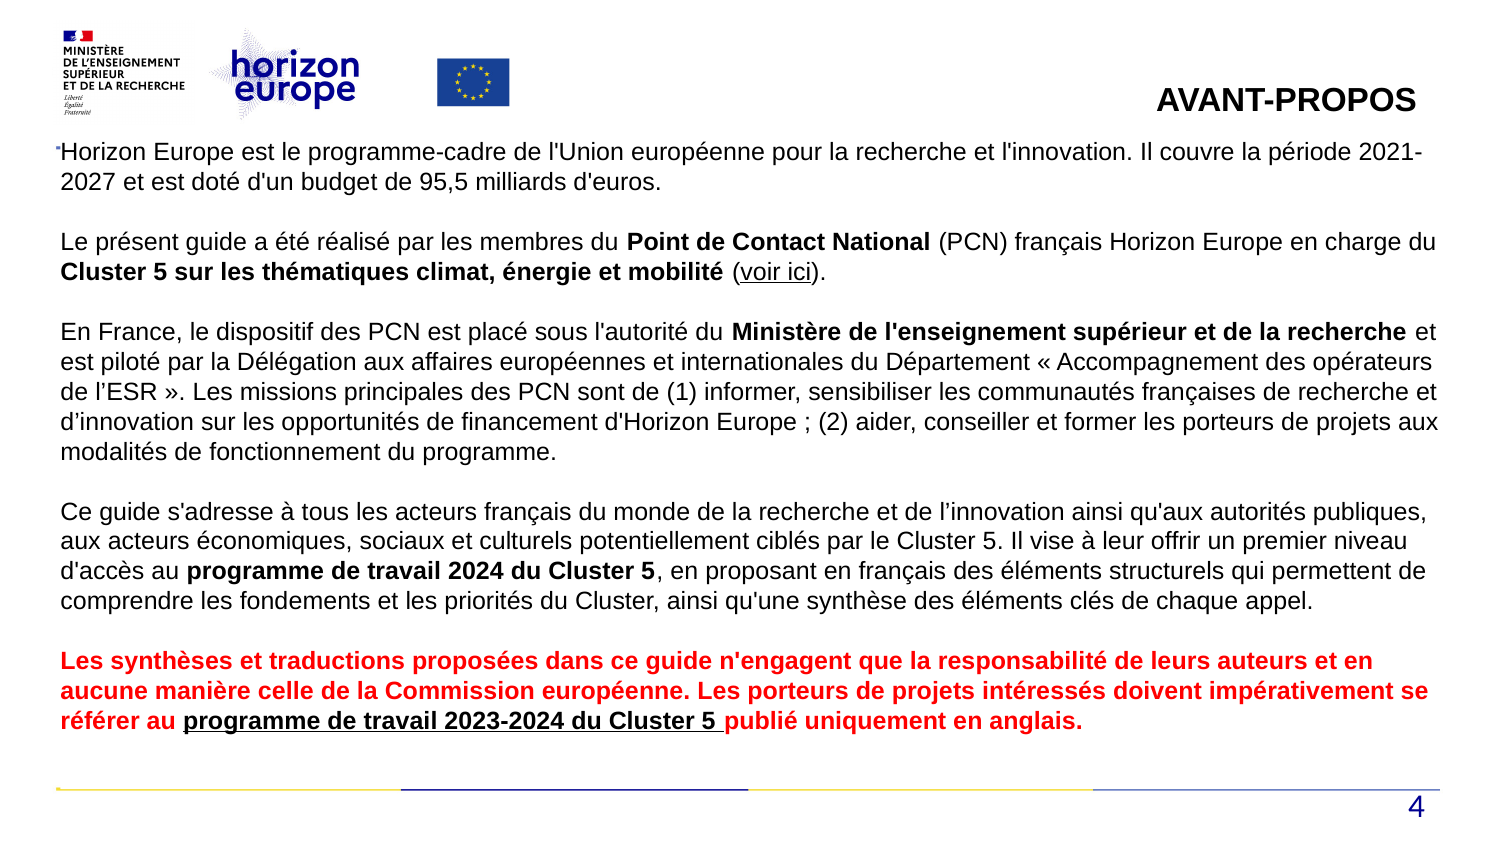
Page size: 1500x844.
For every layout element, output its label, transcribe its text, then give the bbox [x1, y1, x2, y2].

title Horizon Europe est le programme-cadre de l'Union européenne pour la recherche et l'innovation. Il couvre la période 2021-2027 et est doté d'un budget de 95,5 milliards d'euros. Le présent guide a été réalisé par les membres du Point de Contact National (PCN) français Horizon Europe en charge du Cluster 5 sur les thématiques climat, énergie et mobilité (voir ici). En France, le dispositif des PCN est placé sous l'autorité du Ministère de l'enseignement supérieur et de la recherche et est piloté par la Délégation aux affaires européennes et internationales du Département « Accompagnement des opérateurs de l’ESR ». Les missions principales des PCN sont de (1) informer, sensibiliser les communautés françaises de recherche et d’innovation sur les opportunités de financement d'Horizon Europe ; (2) aider, conseiller et former les porteurs de projets aux modalités de fonctionnement du programme. Ce guide s'adresse à tous les acteurs français du monde de la recherche et de l’innovation ainsi qu'aux autorités publiques, aux acteurs économiques, sociaux et culturels potentiellement ciblés par le Cluster 5. Il vise à leur offrir un premier niveau d'accès au programme de travail 2024 du Cluster 5, en proposant en français des éléments structurels qui permettent de comprendre les fondements et les priorités du Cluster, ainsi qu'une synthèse des éléments clés de chaque appel. Les synthèses et traductions proposées dans ce guide n'engagent que la responsabilité de leurs auteurs et en aucune manière celle de la Commission européenne. Les porteurs de projets intéressés doivent impérativement se référer au programme de travail 2023-2024 du Cluster 5 publié uniquement en anglais. [60, 135, 1452, 790]
picture [0, 0, 1499, 844]
text_box AVANT-PROPOS [981, 71, 1432, 126]
slide_number 4 [1080, 784, 1425, 827]
